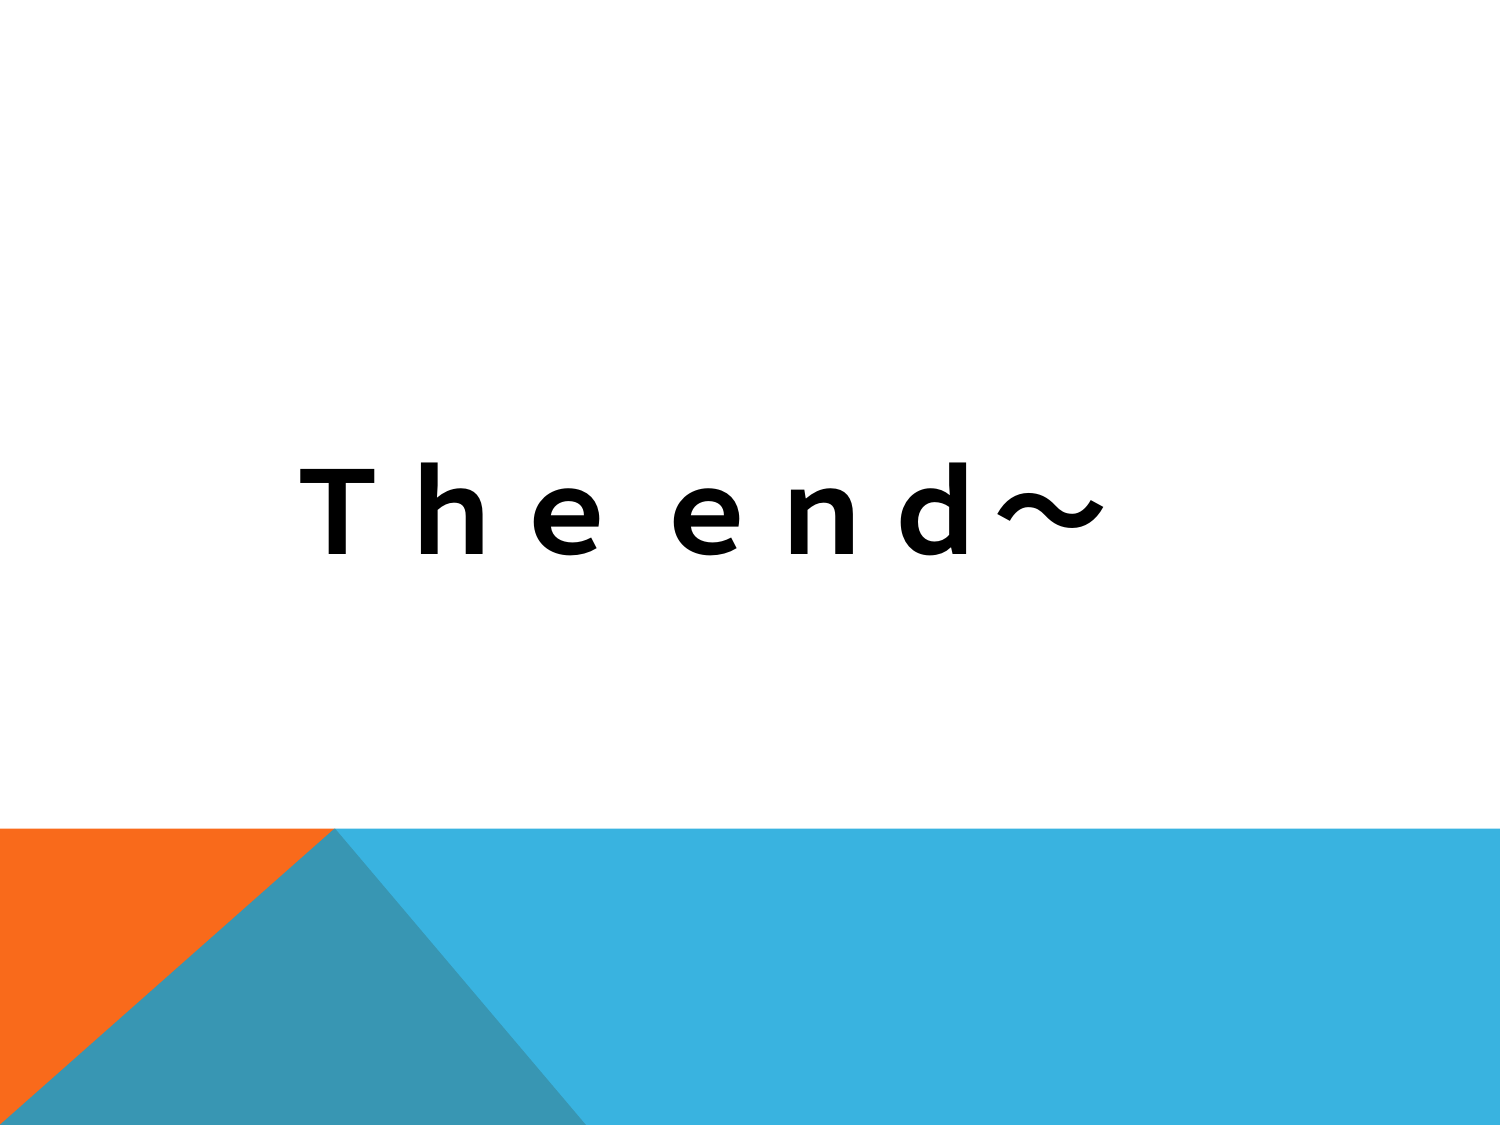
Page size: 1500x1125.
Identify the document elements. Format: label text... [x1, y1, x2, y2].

text_box Ｔｈｅ ｅｎｄ～ [265, 432, 1223, 585]
